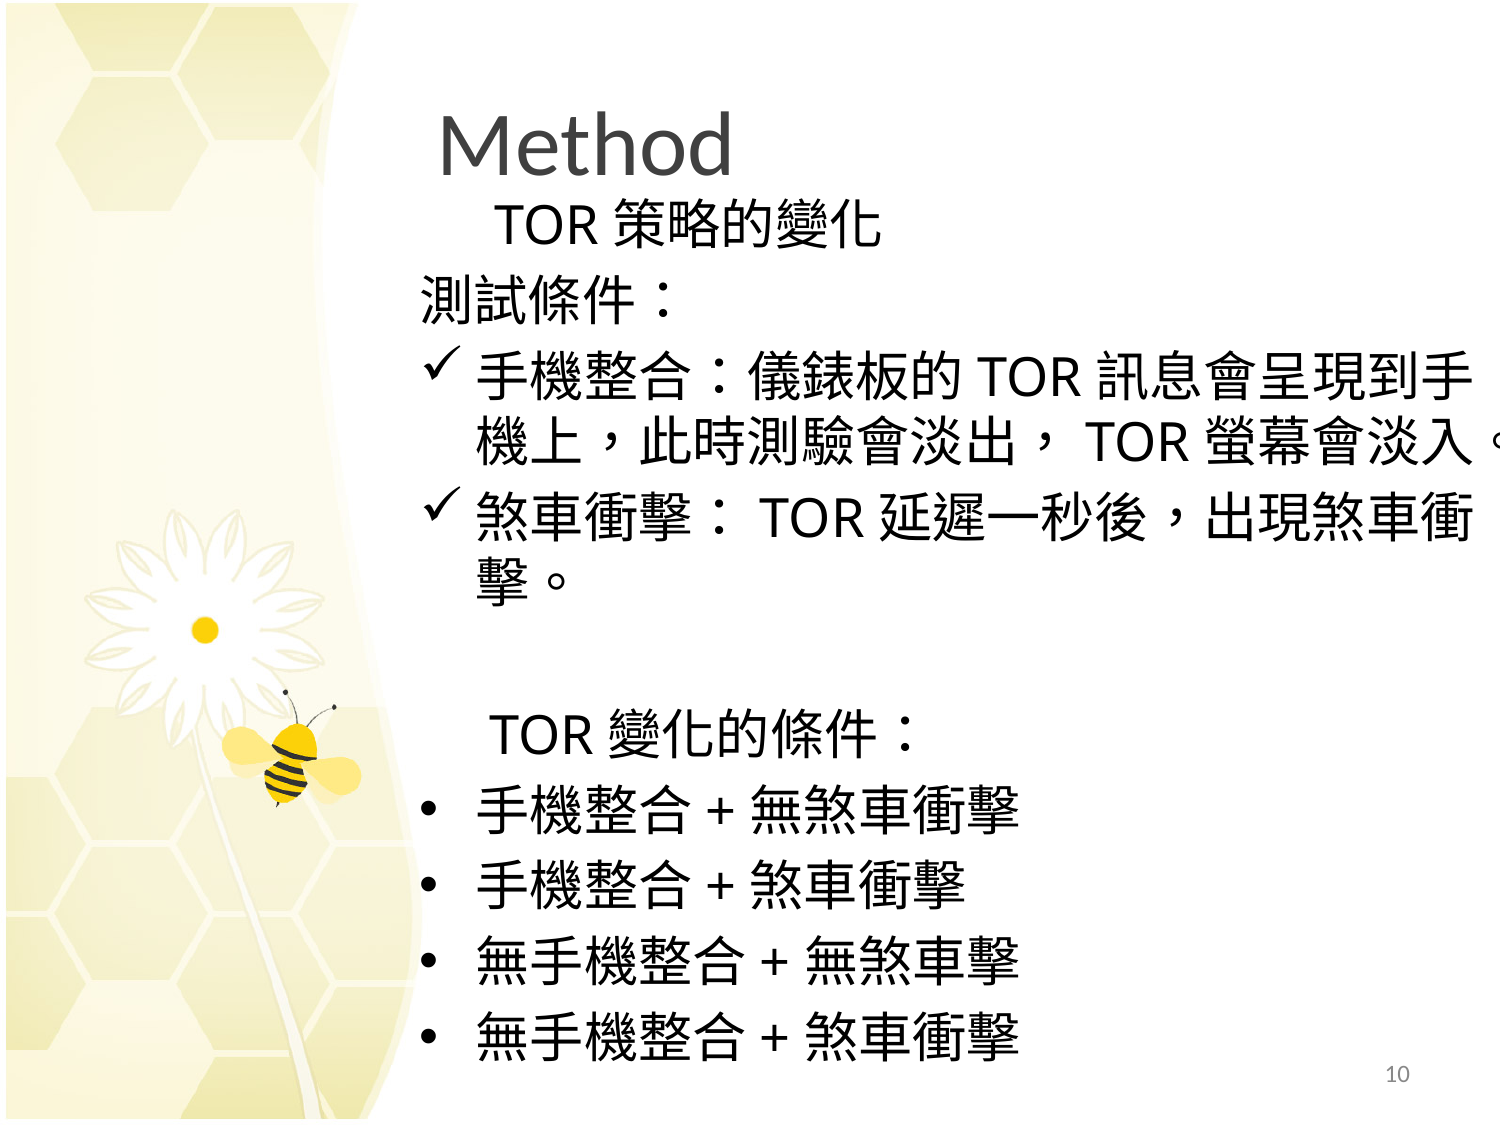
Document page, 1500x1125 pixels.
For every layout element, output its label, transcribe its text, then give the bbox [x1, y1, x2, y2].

title Method [421, 45, 1425, 182]
list TOR策略的變化 測試條件： 手機整合：儀錶板的TOR訊息會呈現到手機上，此時測驗會淡出，TOR螢幕會淡入。 煞車衝擊：TOR延遲一秒後，出現煞車衝擊。 TOR變化的條件： 手機整合+無煞車衝擊 手機整合+煞車衝擊 無手機整合+無煞車擊 無手機整合+煞車衝擊 [404, 182, 1500, 1125]
slide_number 10 [1074, 1042, 1425, 1103]
picture [0, 0, 1500, 1125]
